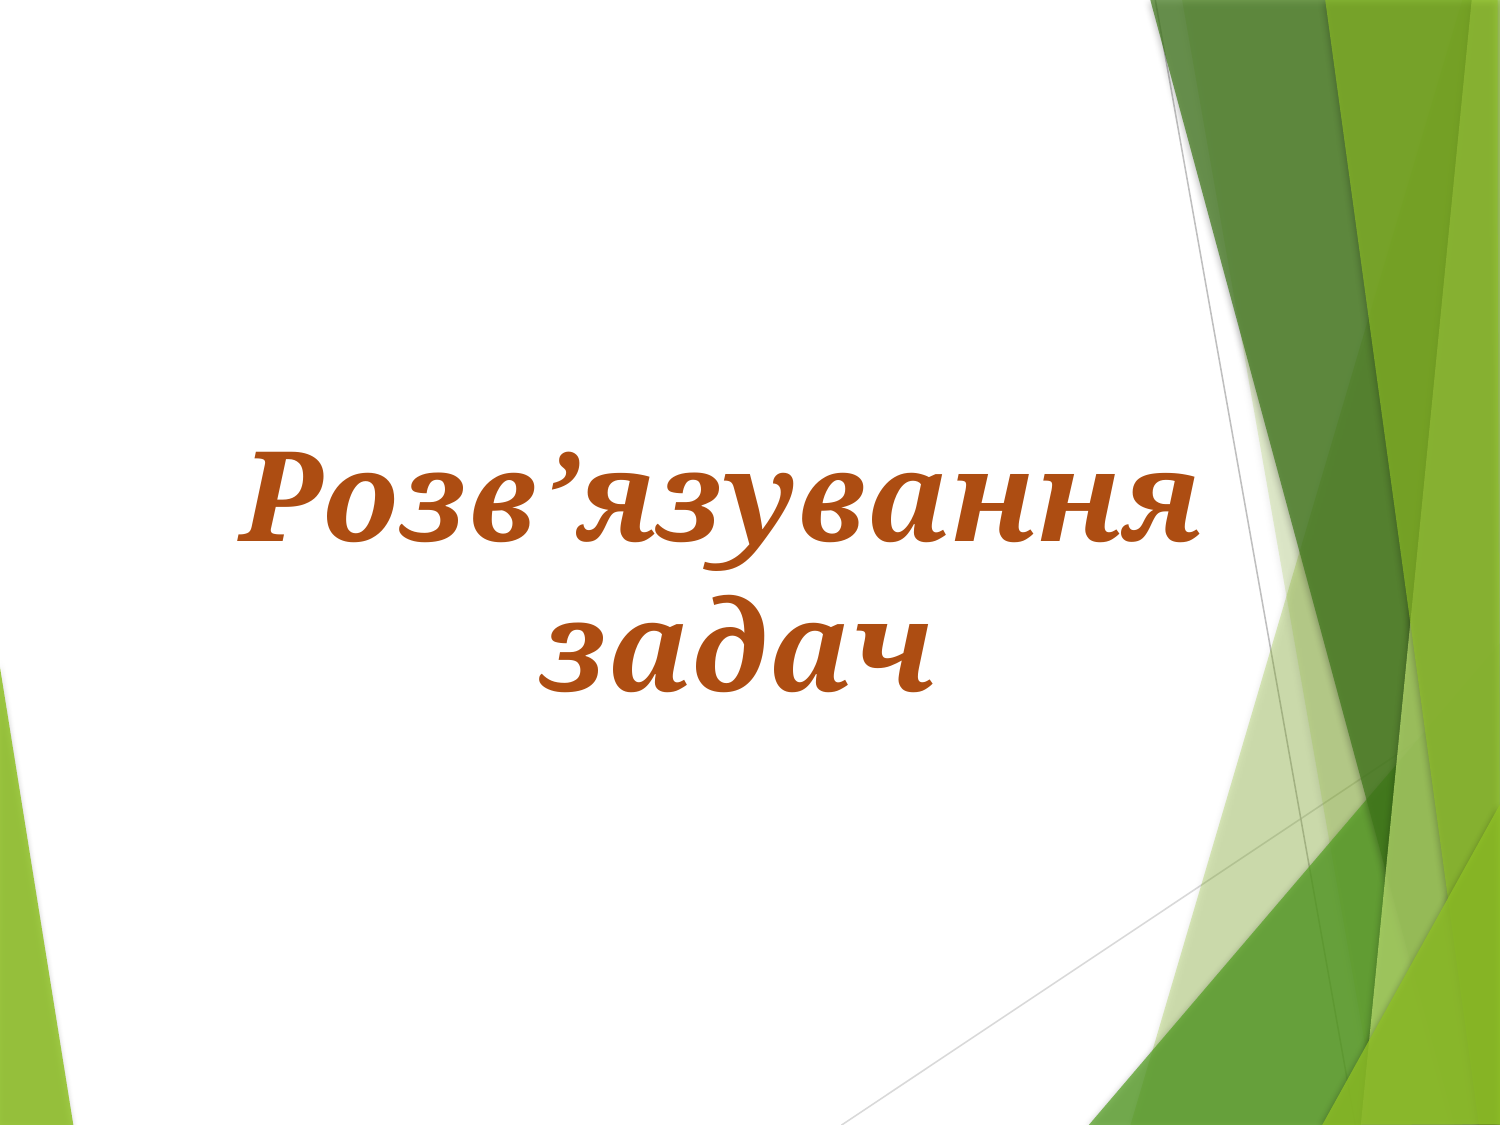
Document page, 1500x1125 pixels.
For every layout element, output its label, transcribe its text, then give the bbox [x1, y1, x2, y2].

text_box Розв’язування задач [0, 408, 1476, 724]
